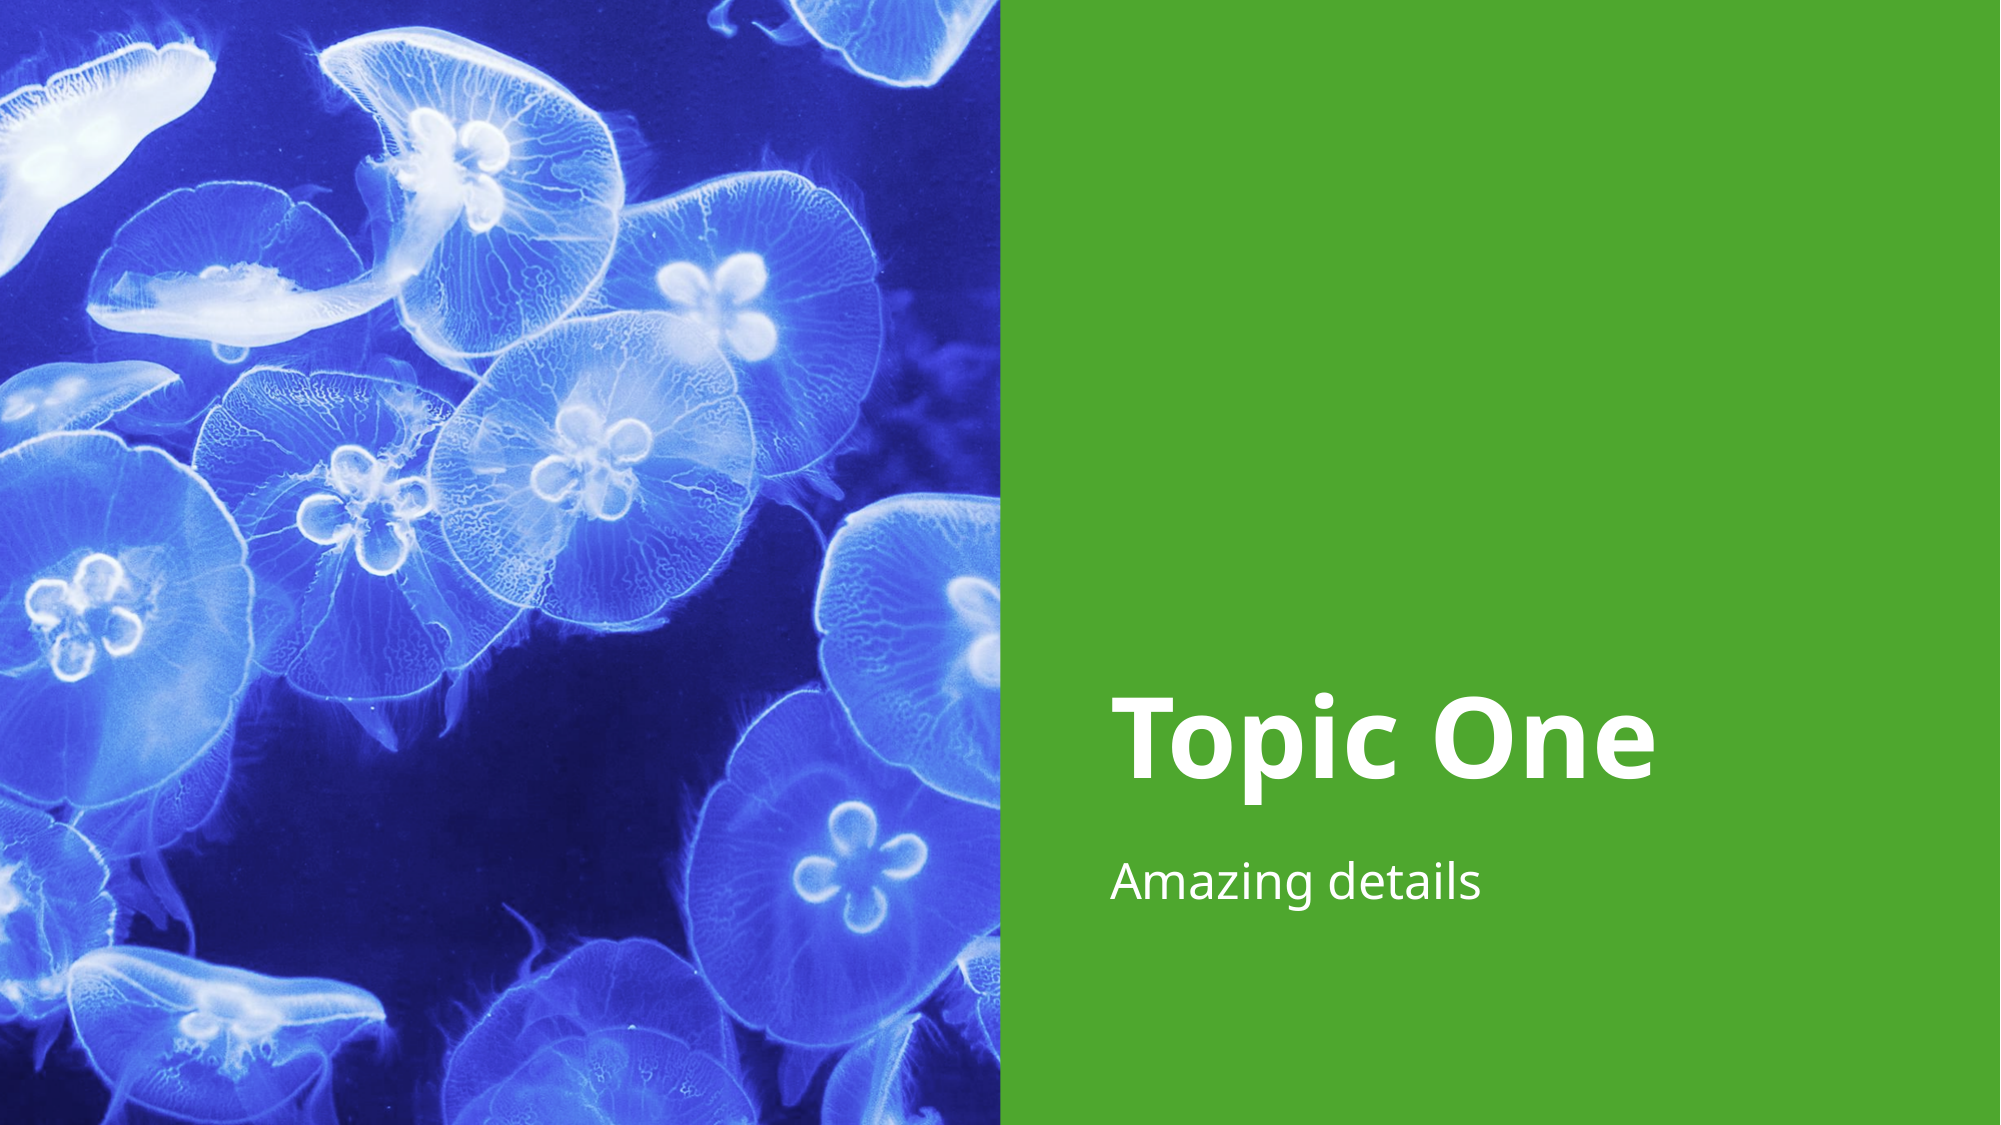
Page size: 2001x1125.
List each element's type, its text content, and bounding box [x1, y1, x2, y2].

title Topic One [1095, 135, 1875, 810]
picture [0, 0, 1001, 1125]
list Amazing details [1095, 848, 1875, 999]
